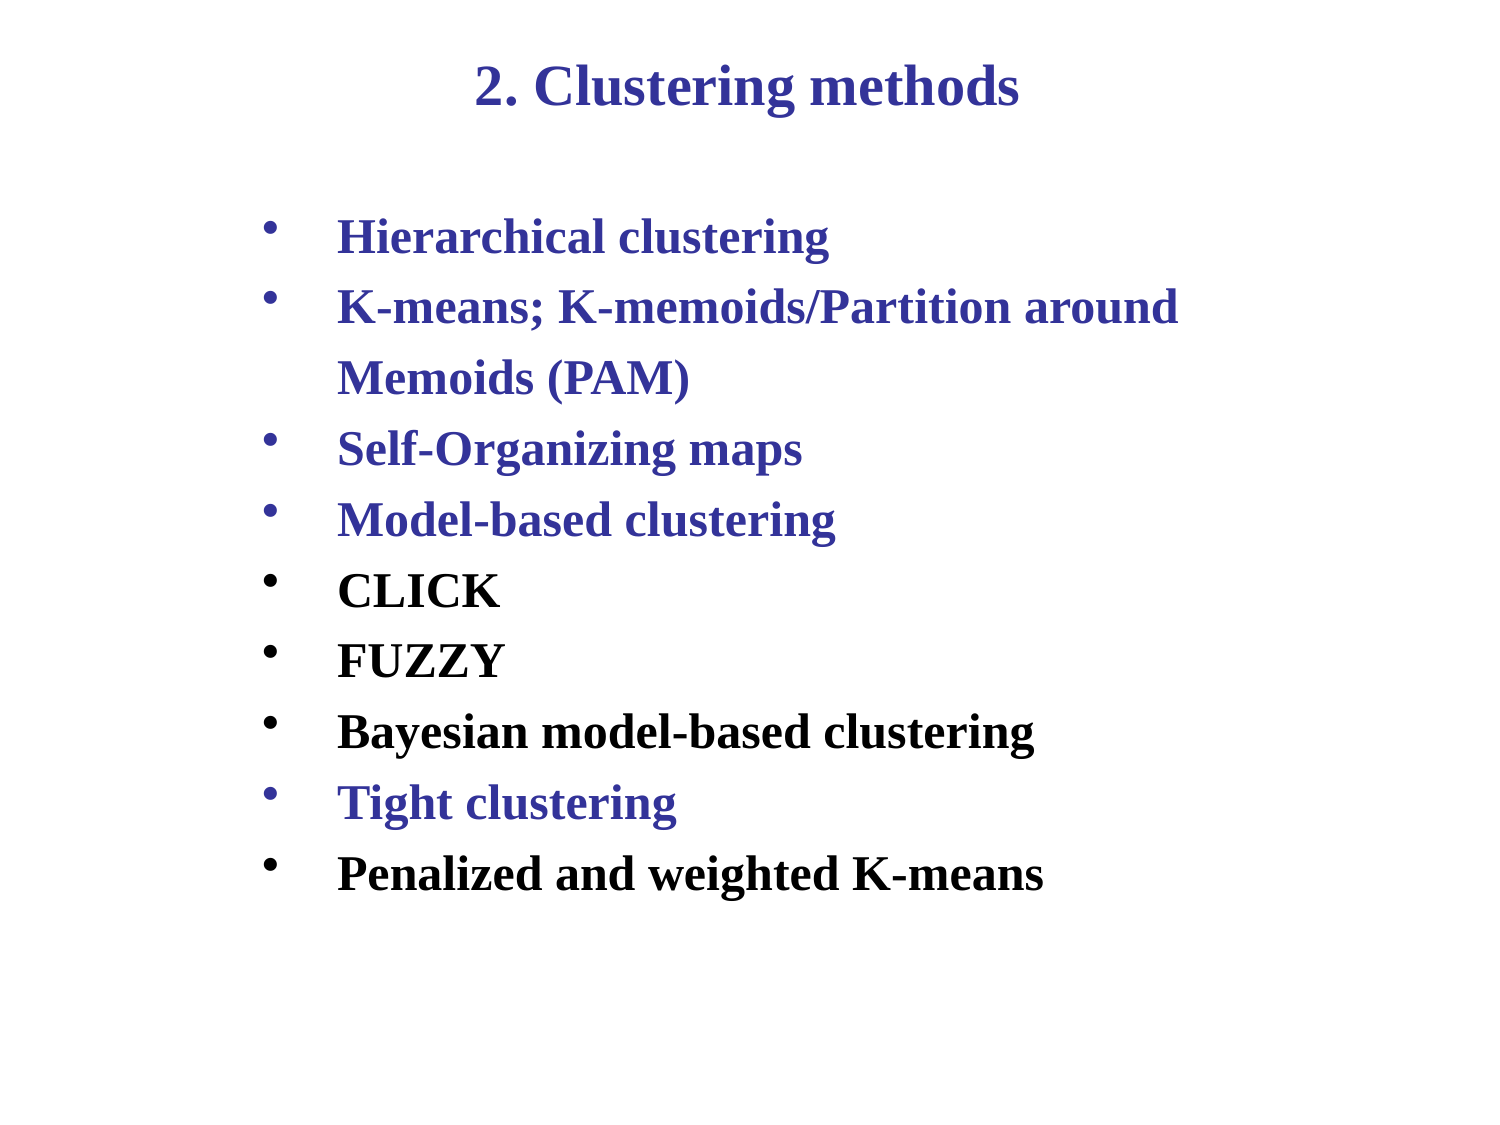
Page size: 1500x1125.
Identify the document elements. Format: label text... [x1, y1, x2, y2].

text_box 2. Clustering methods [460, 39, 1036, 125]
text_box Hierarchical clustering K-means; K-memoids/Partition around Memoids (PAM) Self-Organizing maps Model-based clustering CLICK FUZZY Bayesian model-based clustering Tight clustering Penalized and weighted K-means [247, 184, 1250, 908]
